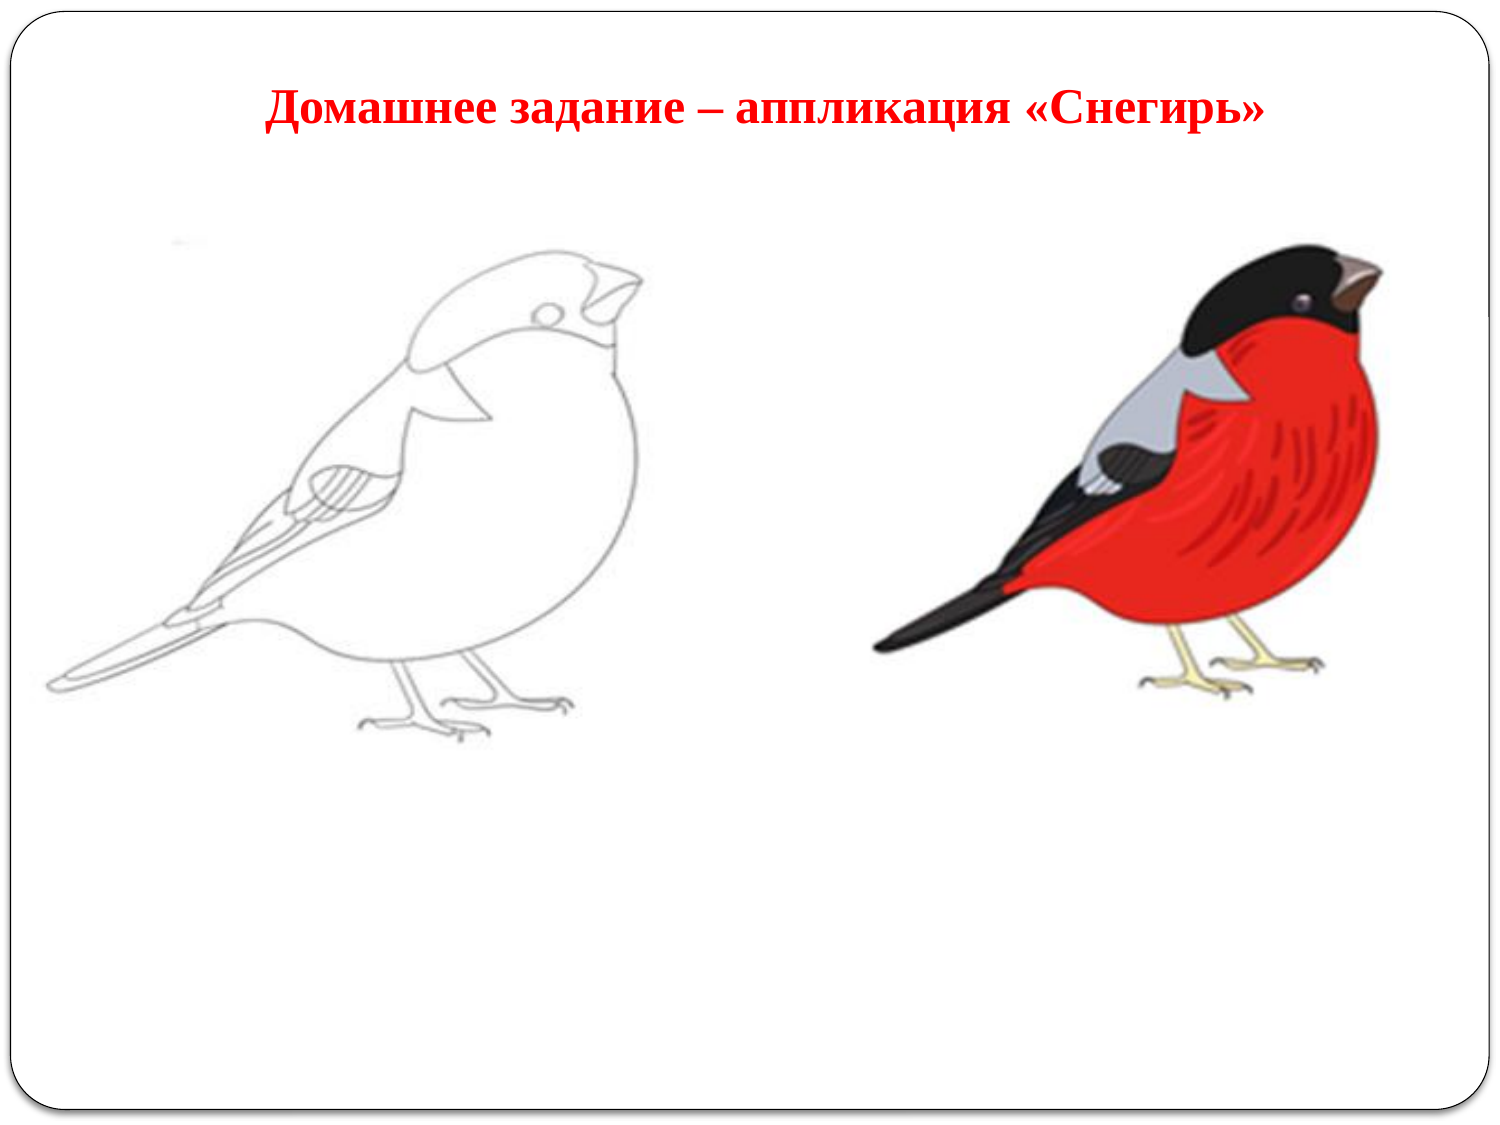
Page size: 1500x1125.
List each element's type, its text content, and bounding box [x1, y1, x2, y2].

picture [29, 219, 699, 758]
text_box Домашнее задание – аппликация «Снегирь» [240, 66, 1292, 142]
picture [856, 231, 1412, 709]
